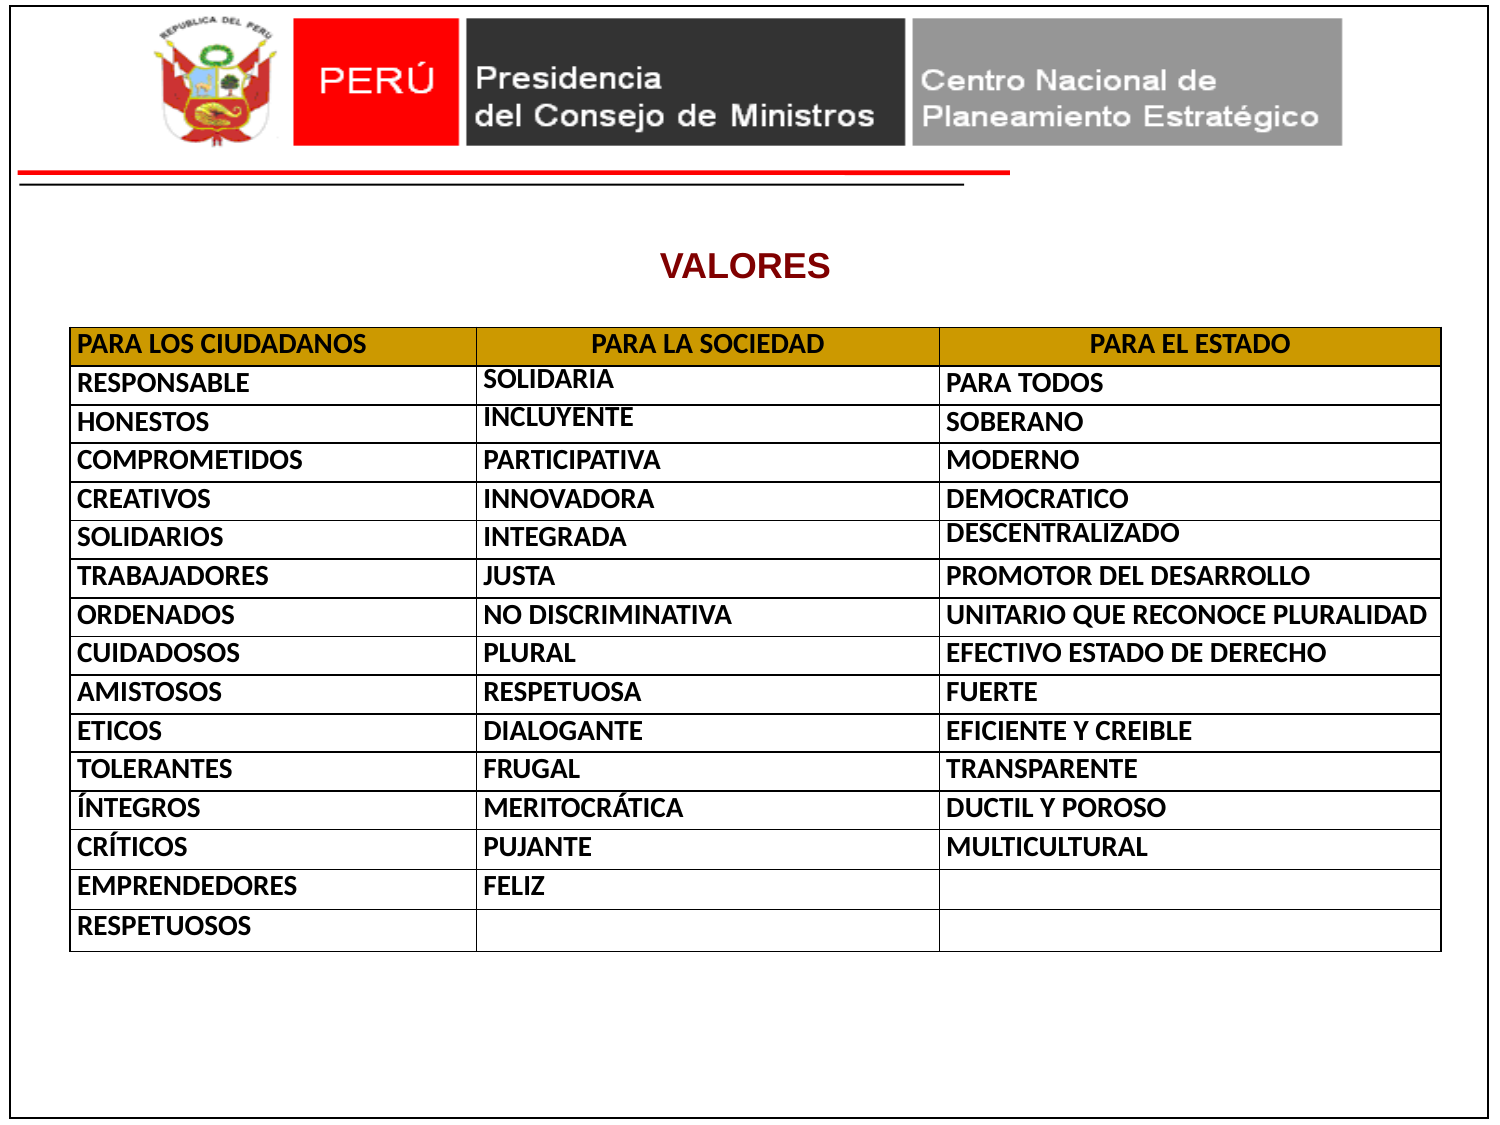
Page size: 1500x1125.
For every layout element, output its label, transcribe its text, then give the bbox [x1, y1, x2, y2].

table_cell COMPROMETIDOS [71, 444, 476, 481]
table_cell PROMOTOR DEL DESARROLLO [940, 560, 1440, 597]
table_cell CUIDADOSOS [71, 637, 476, 674]
table_cell INNOVADORA [477, 483, 939, 520]
table_header PARA EL ESTADO [940, 328, 1440, 365]
table_cell PUJANTE [477, 830, 939, 869]
table_cell HONESTOS [71, 406, 476, 442]
table_cell SOLIDARIOS [71, 521, 476, 558]
table_cell EFICIENTE Y CREIBLE [940, 715, 1440, 751]
table_cell TRABAJADORES [71, 560, 476, 597]
title VALORES [70, 234, 1421, 293]
table_cell DIALOGANTE [477, 715, 939, 751]
table_cell EMPRENDEDORES [71, 870, 476, 909]
table_cell FRUGAL [477, 753, 939, 790]
table_cell ORDENADOS [71, 599, 476, 636]
table_cell ETICOS [71, 715, 476, 751]
table_cell SOLIDARIA [477, 367, 939, 404]
table_cell DESCENTRALIZADO [940, 521, 1440, 558]
table_cell TRANSPARENTE [940, 753, 1440, 790]
table_cell JUSTA [477, 560, 939, 597]
table_cell RESPETUOSOS [71, 910, 476, 951]
table_cell EFECTIVO ESTADO DE DERECHO [940, 637, 1440, 674]
table_header PARA LOS CIUDADANOS [71, 328, 476, 365]
table_cell RESPETUOSA [477, 676, 939, 713]
table_cell UNITARIO QUE RECONOCE PLURALIDAD [940, 599, 1440, 636]
table_cell AMISTOSOS [71, 676, 476, 713]
table_cell MERITOCRÁTICA [477, 792, 939, 829]
table_cell CRÍTICOS [71, 830, 476, 869]
table_cell NO DISCRIMINATIVA [477, 599, 939, 636]
table_cell PARTICIPATIVA [477, 444, 939, 481]
table_cell CREATIVOS [71, 483, 476, 520]
table_cell FUERTE [940, 676, 1440, 713]
table_cell MODERNO [940, 444, 1440, 481]
table_cell INCLUYENTE [477, 406, 939, 442]
table_cell PLURAL [477, 637, 939, 674]
table_cell ÍNTEGROS [71, 792, 476, 829]
table_cell [940, 910, 1440, 951]
table_cell TOLERANTES [71, 753, 476, 790]
table_cell DEMOCRATICO [940, 483, 1440, 520]
table_cell FELIZ [477, 870, 939, 909]
table_cell SOBERANO [940, 406, 1440, 442]
table_cell [477, 910, 939, 951]
table_cell [940, 870, 1440, 909]
table_cell PARA TODOS [940, 367, 1440, 404]
table_cell INTEGRADA [477, 521, 939, 558]
table_cell DUCTIL Y POROSO [940, 792, 1440, 829]
table_cell RESPONSABLE [71, 367, 476, 404]
picture [147, 8, 1350, 161]
table_cell MULTICULTURAL [940, 830, 1440, 869]
table_header PARA LA SOCIEDAD [477, 328, 939, 365]
